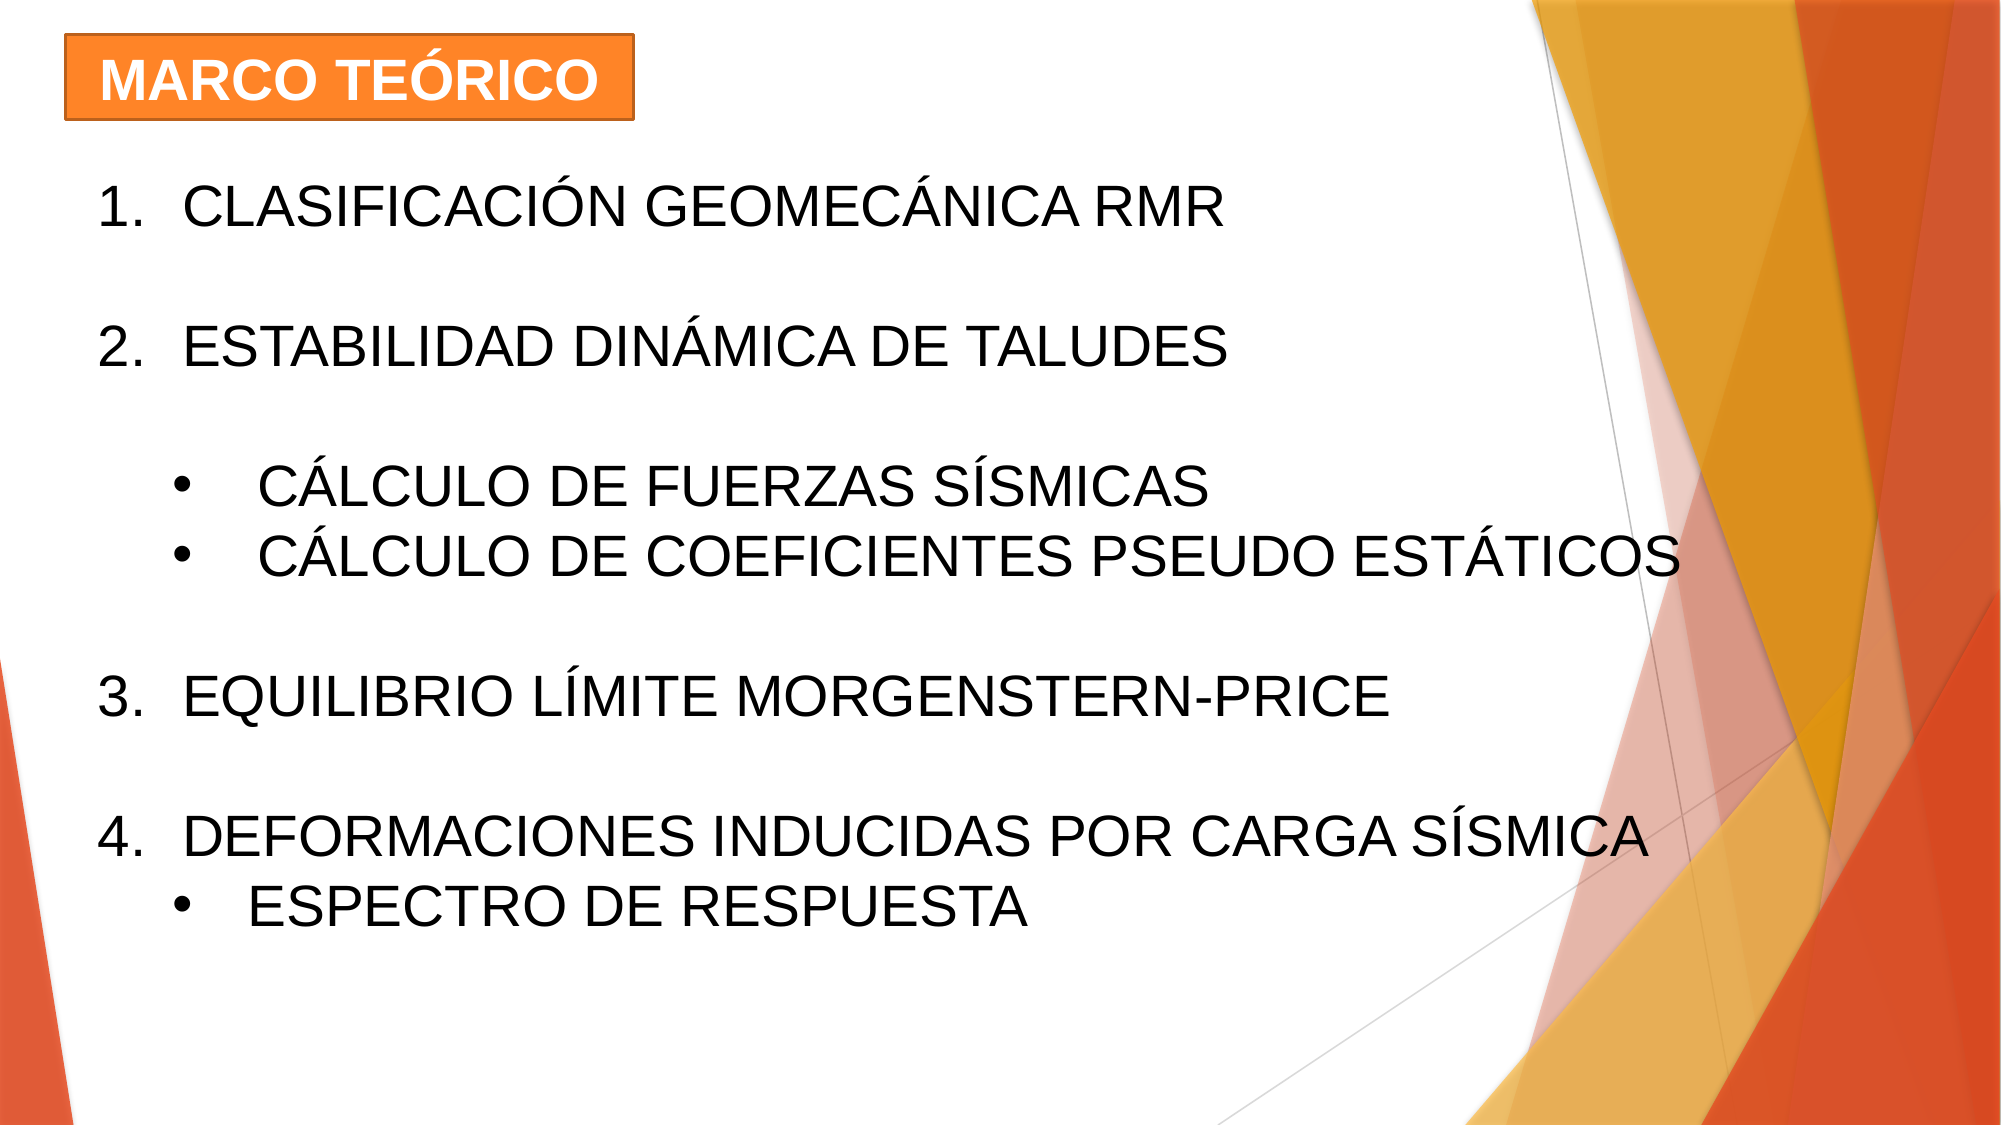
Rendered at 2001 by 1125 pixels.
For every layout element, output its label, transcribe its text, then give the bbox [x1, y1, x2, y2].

text_box MARCO TEÓRICO [64, 33, 635, 121]
text_box CLASIFICACIÓN GEOMECÁNICA RMR ESTABILIDAD DINÁMICA DE TALUDES CÁLCULO DE FUERZAS SÍSMICAS CÁLCULO DE COEFICIENTES PSEUDO ESTÁTICOS EQUILIBRIO LÍMITE MORGENSTERN-PRICE DEFORMACIONES INDUCIDAS POR CARGA SÍSMICA ESPECTRO DE RESPUESTA [82, 161, 1751, 1016]
